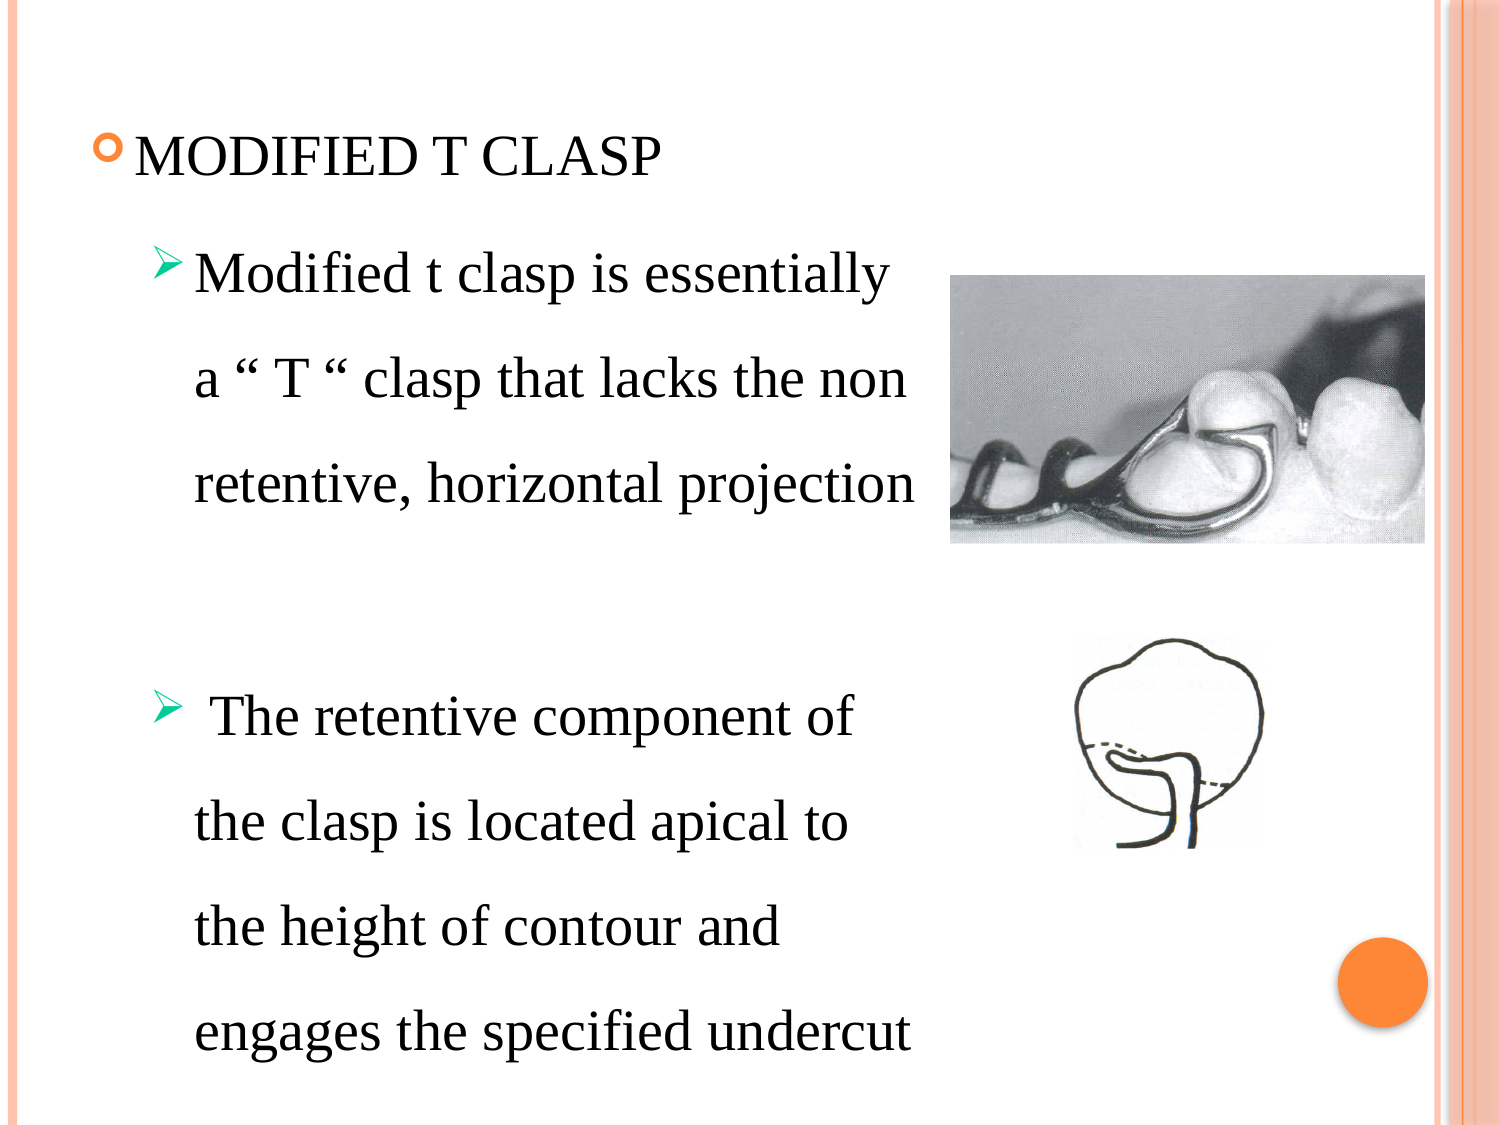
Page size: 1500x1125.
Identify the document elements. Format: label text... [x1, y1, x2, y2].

list MODIFIED T CLASP Modified t clasp is essentially a “ T “ clasp that lacks the non retentive, horizontal projection The retentive component of the clasp is located apical to the height of contour and engages the specified undercut [75, 75, 938, 1088]
picture [1074, 636, 1267, 850]
picture [949, 274, 1426, 544]
